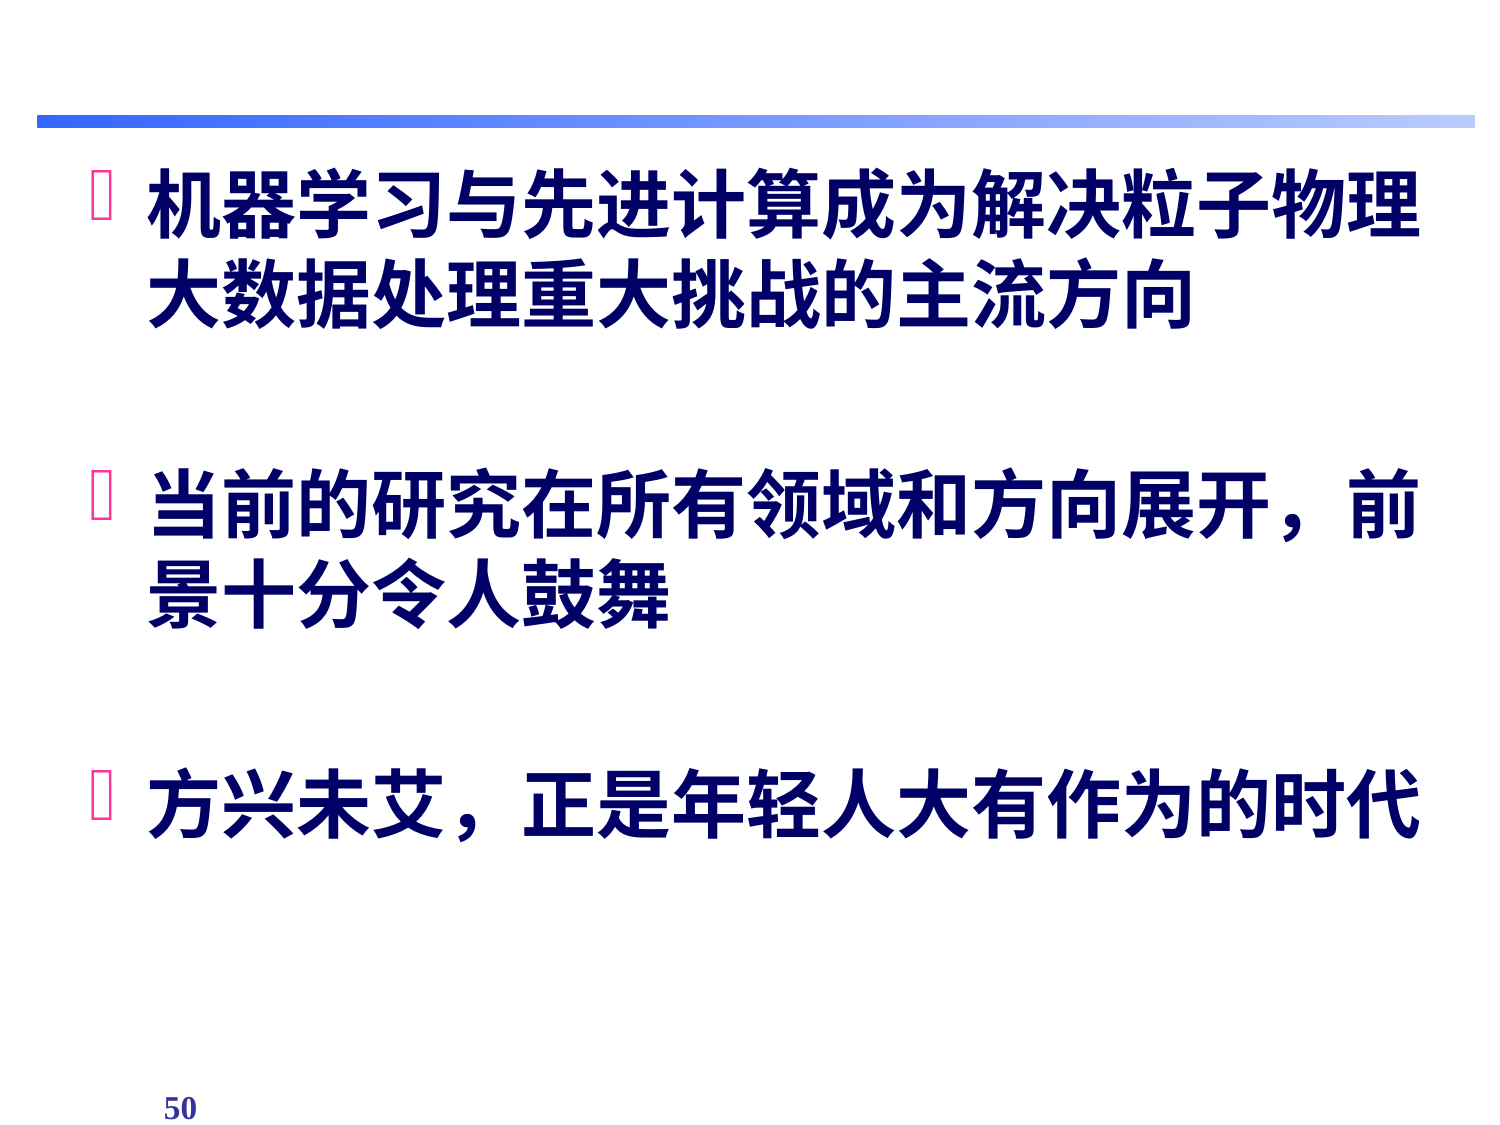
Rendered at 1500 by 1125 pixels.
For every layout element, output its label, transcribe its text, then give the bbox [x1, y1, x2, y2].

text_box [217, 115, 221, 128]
text_box 机器学习与先进计算成为解决粒子物理大数据处理重大挑战的主流方向 当前的研究在所有领域和方向展开，前景十分令人鼓舞 方兴未艾，正是年轻人大有作为的时代 [75, 149, 1463, 925]
slide_number 20 [37, 115, 42, 128]
slide_number 50 [112, 1087, 213, 1125]
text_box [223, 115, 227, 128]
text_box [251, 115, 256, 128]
